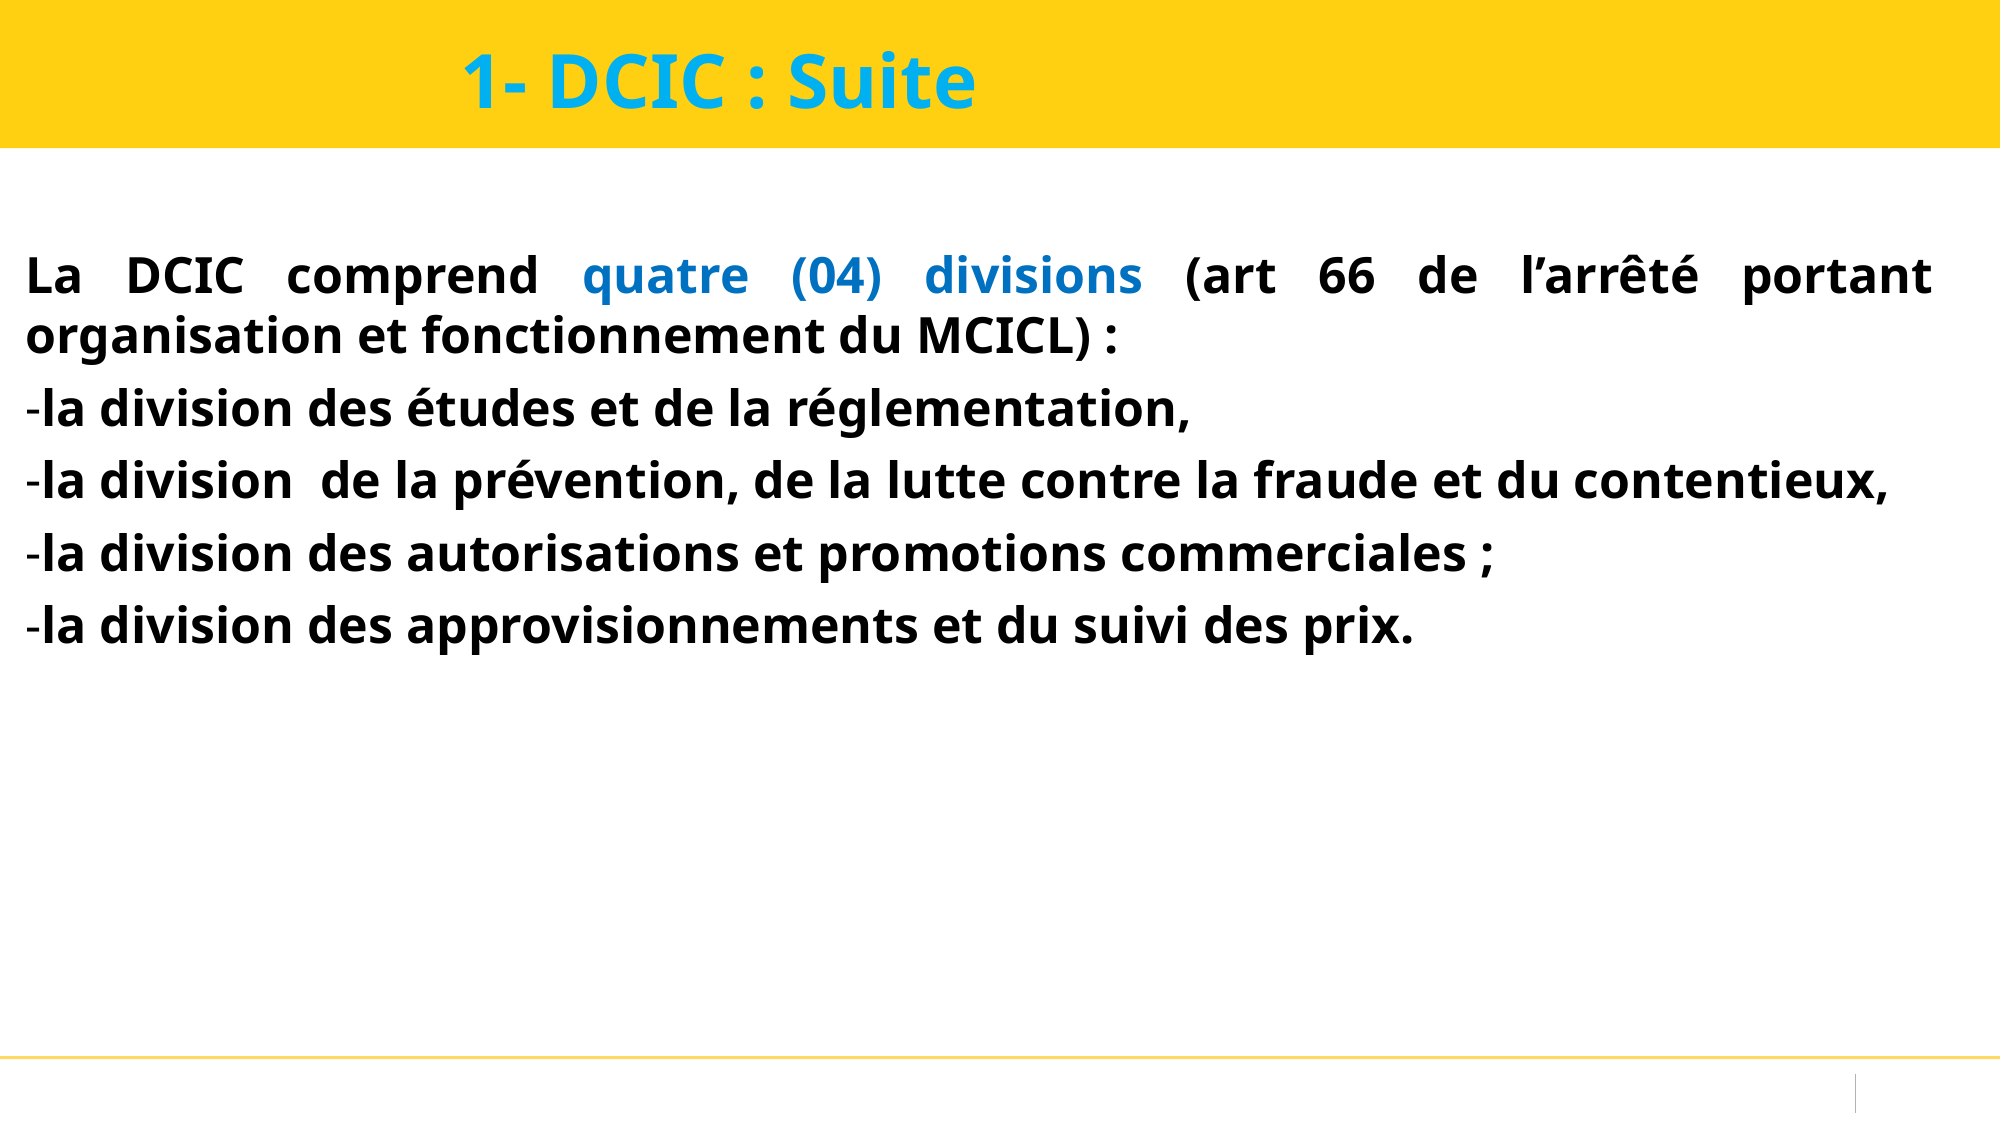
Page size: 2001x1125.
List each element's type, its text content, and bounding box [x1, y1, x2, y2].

title 1- DCIC : Suite [460, 27, 1642, 124]
list La DCIC comprend quatre (04) divisions (art 66 de l’arrêté portant organisation et fonctionnement du MCICL) : la division des études et de la réglementation, la division de la prévention, de la lutte contre la fraude et du contentieux, la division des autorisations et promotions commerciales ; la division des approvisionnements et du suivi des prix. [25, 243, 1934, 963]
